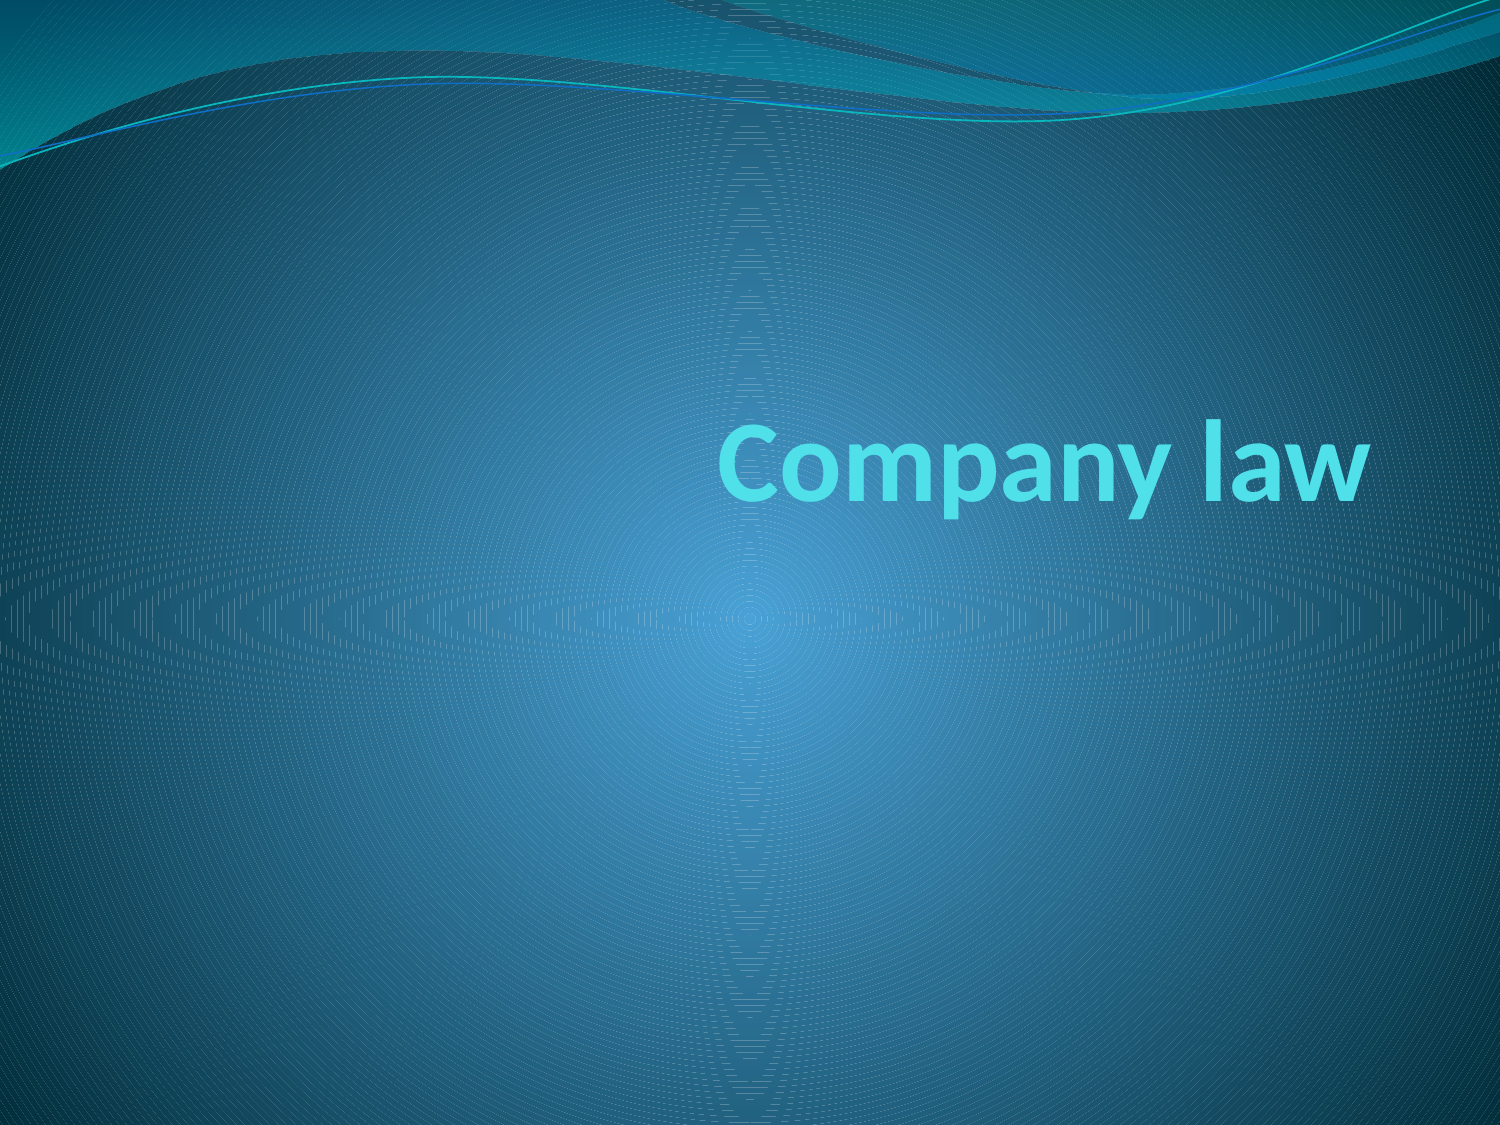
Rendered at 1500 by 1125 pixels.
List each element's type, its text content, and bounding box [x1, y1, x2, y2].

title Company law [87, 224, 1376, 525]
